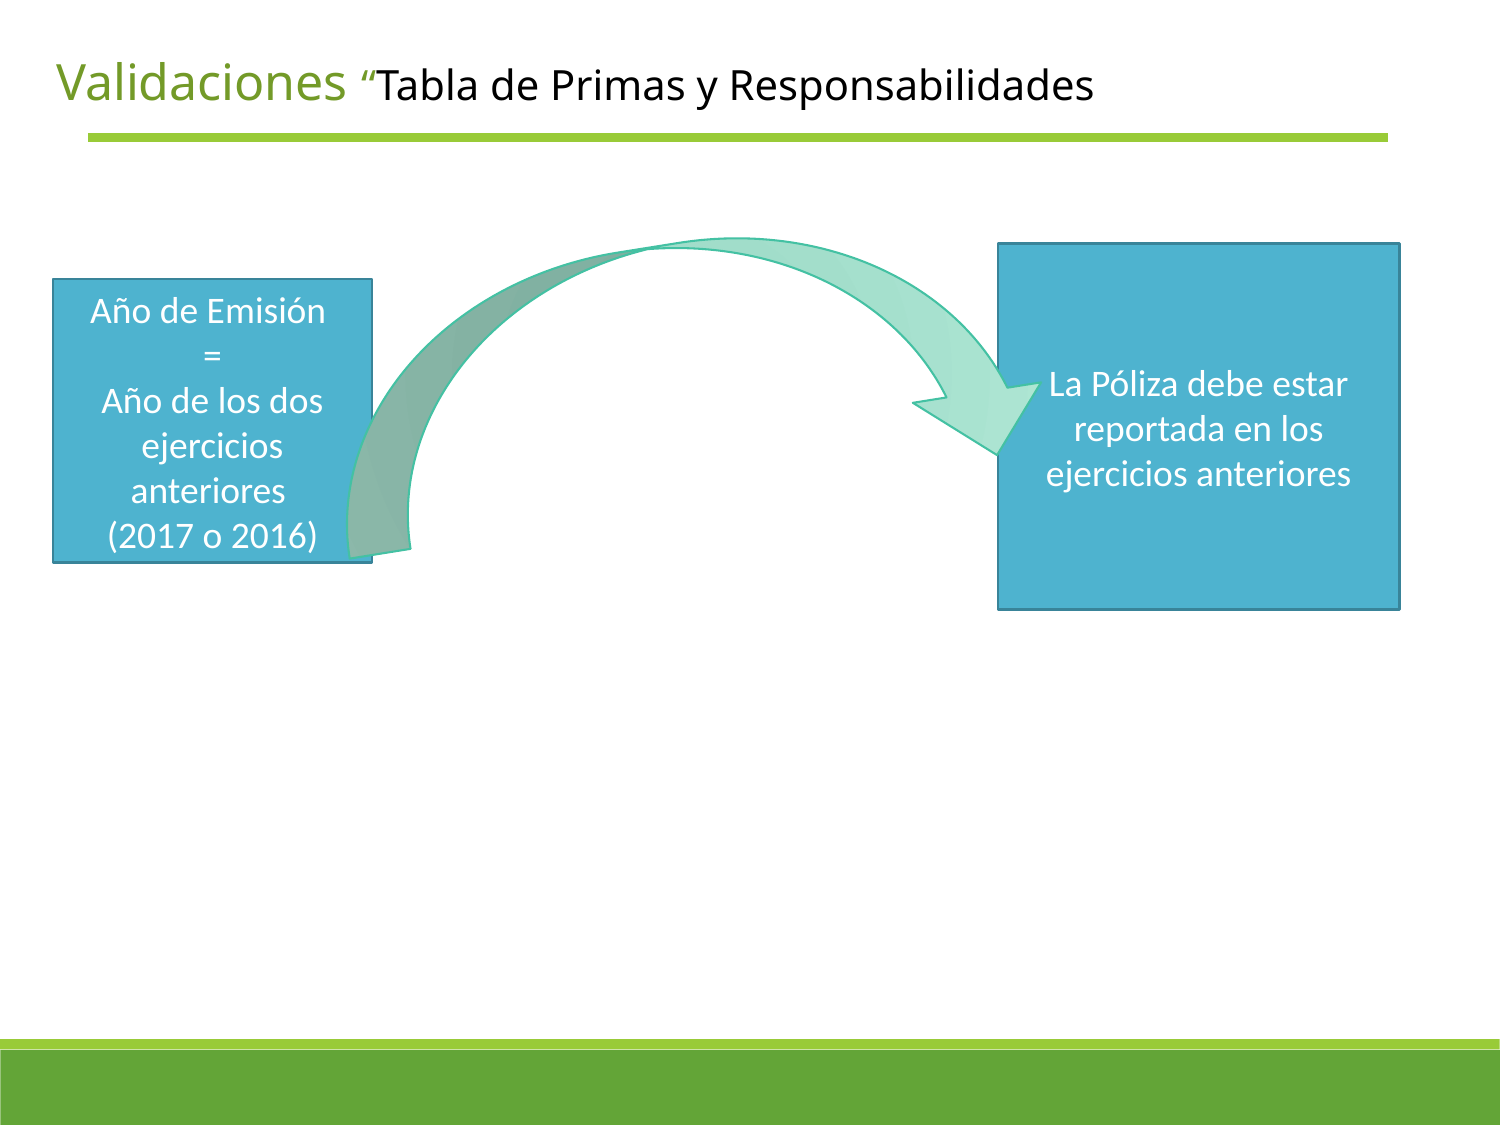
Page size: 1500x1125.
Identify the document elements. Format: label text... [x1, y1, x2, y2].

text_box Año de Emisión = Año de los dos ejercicios anteriores (2017 o 2016) [52, 278, 373, 564]
text_box [345, 237, 1043, 560]
text_box Validaciones “Tabla de Primas y Responsabilidades [41, 42, 1353, 168]
text_box La Póliza debe estar reportada en los ejercicios anteriores [997, 242, 1401, 611]
